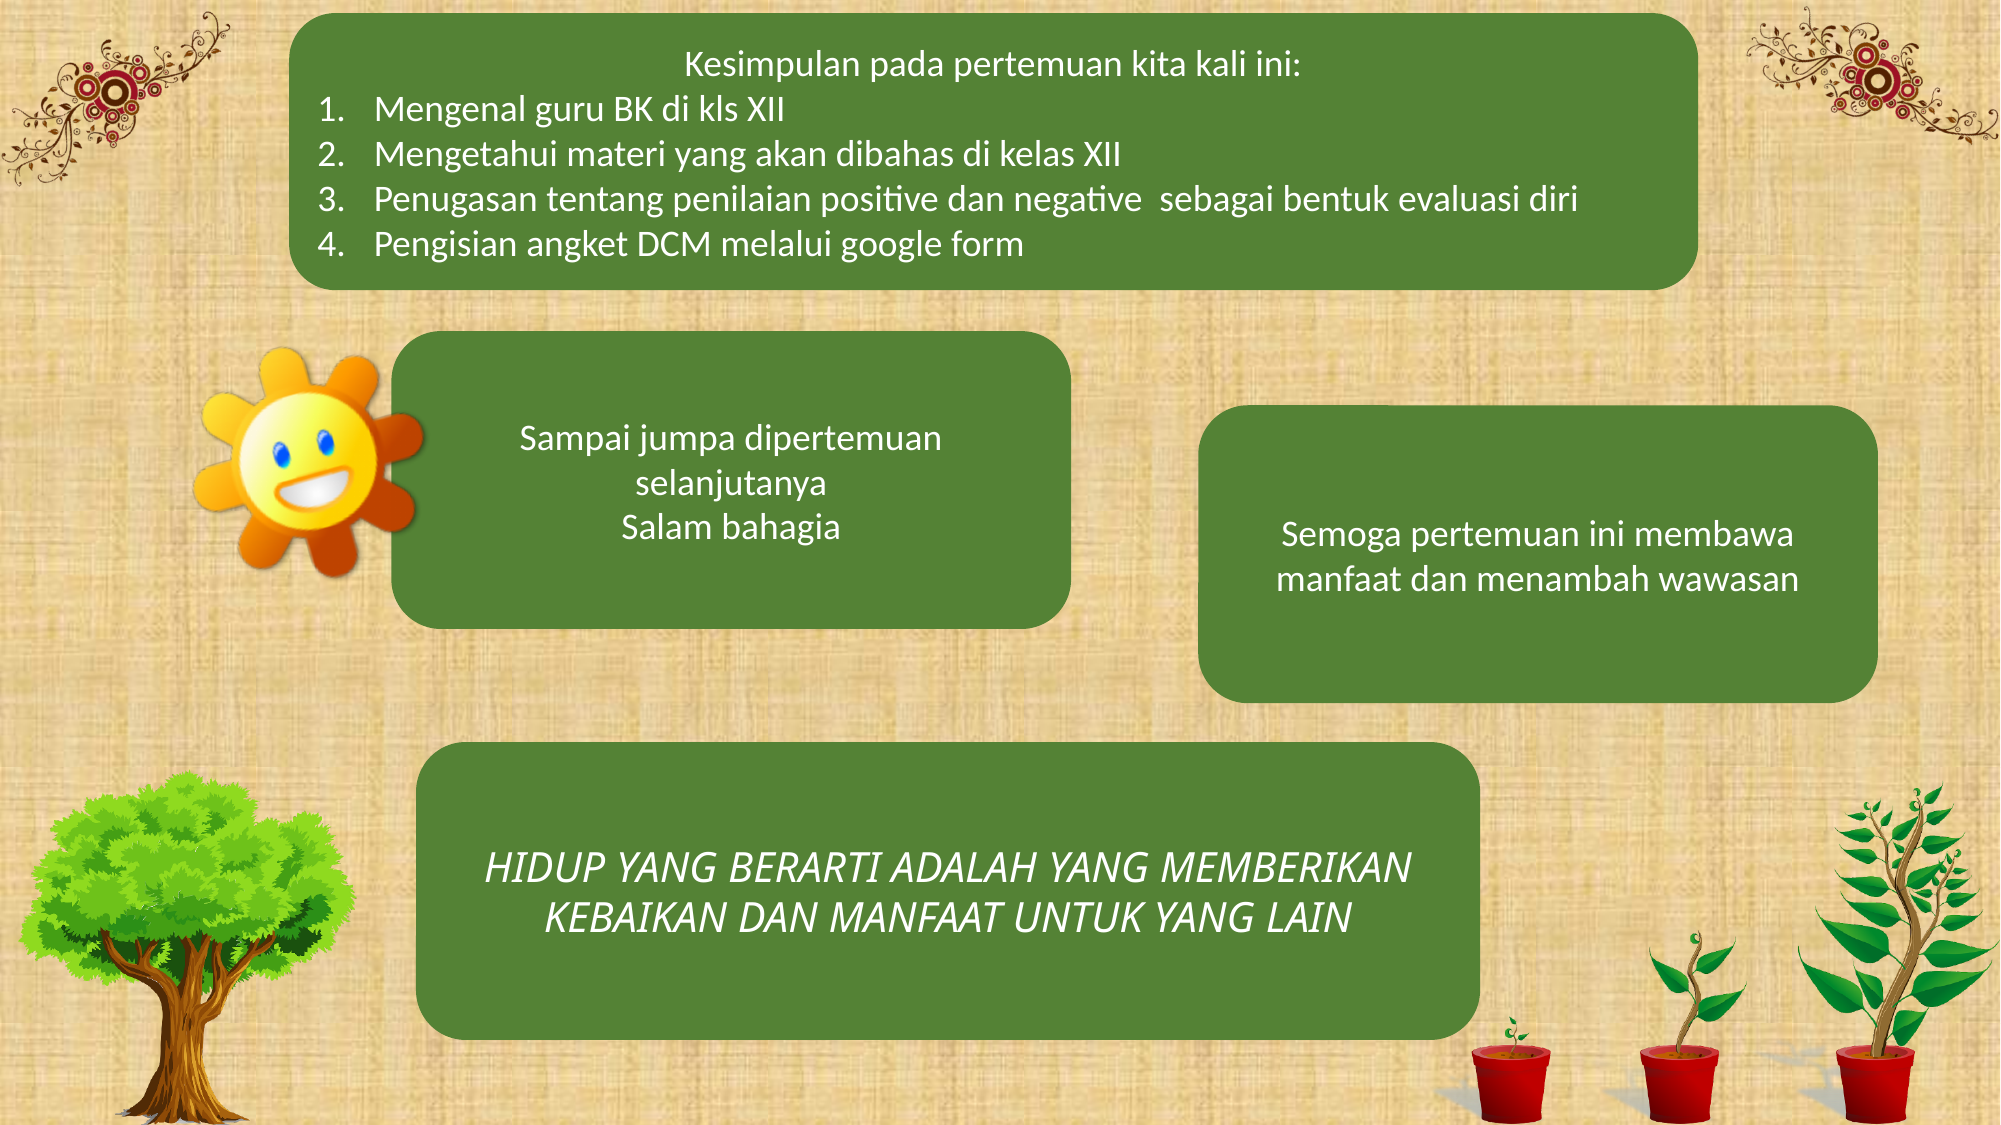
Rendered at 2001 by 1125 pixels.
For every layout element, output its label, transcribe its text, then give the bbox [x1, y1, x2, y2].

text_box HIDUP YANG BERARTI ADALAH YANG MEMBERIKAN KEBAIKAN DAN MANFAAT UNTUK YANG LAIN [414, 740, 1480, 1041]
text_box Kesimpulan pada pertemuan kita kali ini: Mengenal guru BK di kls XII Mengetahui materi yang akan dibahas di kelas XII Penugasan tentang penilaian positive dan negative sebagai bentuk evaluasi diri Pengisian angket DCM melalui google form [288, 12, 1700, 292]
text_box Sampai jumpa dipertemuan selanjutanya Salam bahagia [391, 330, 1073, 631]
picture [0, 0, 2001, 1125]
text_box Semoga pertemuan ini membawa manfaat dan menambah wawasan [1197, 404, 1879, 705]
